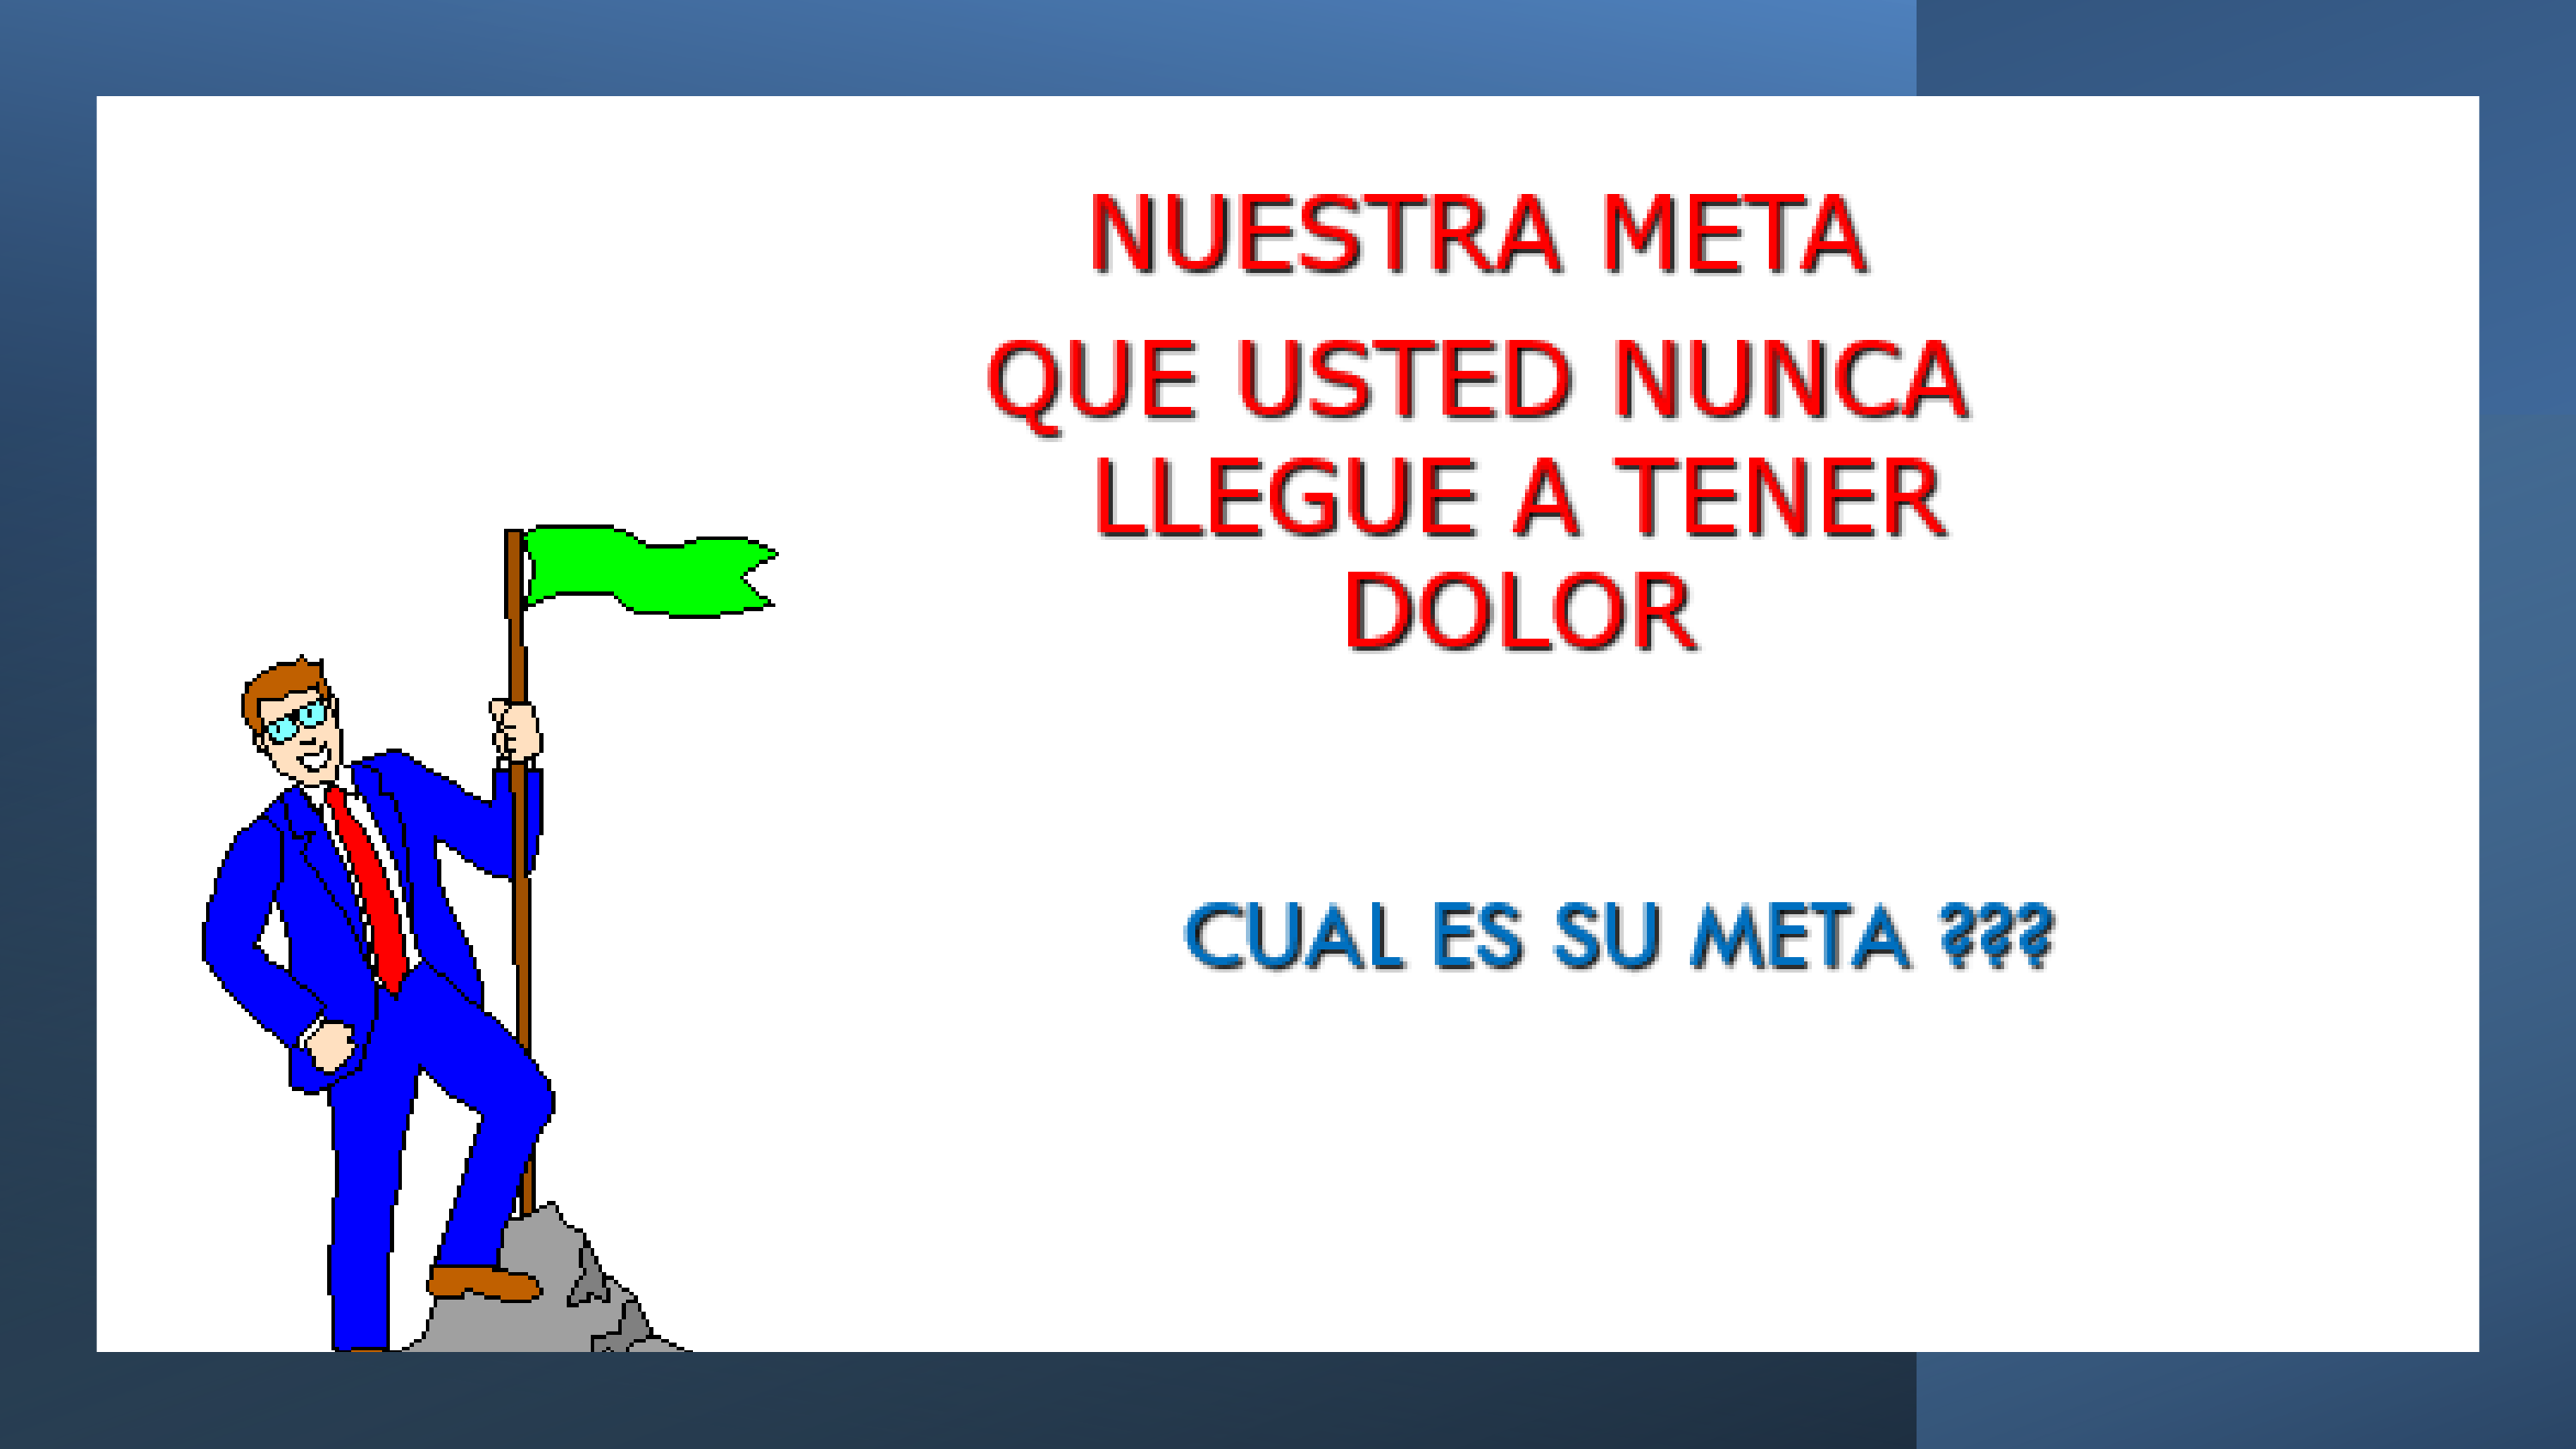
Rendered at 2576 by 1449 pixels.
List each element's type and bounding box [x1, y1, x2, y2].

picture [96, 96, 2480, 1353]
text_box [0, 0, 1918, 413]
text_box [0, 413, 2576, 1449]
text_box [1918, 0, 2576, 413]
